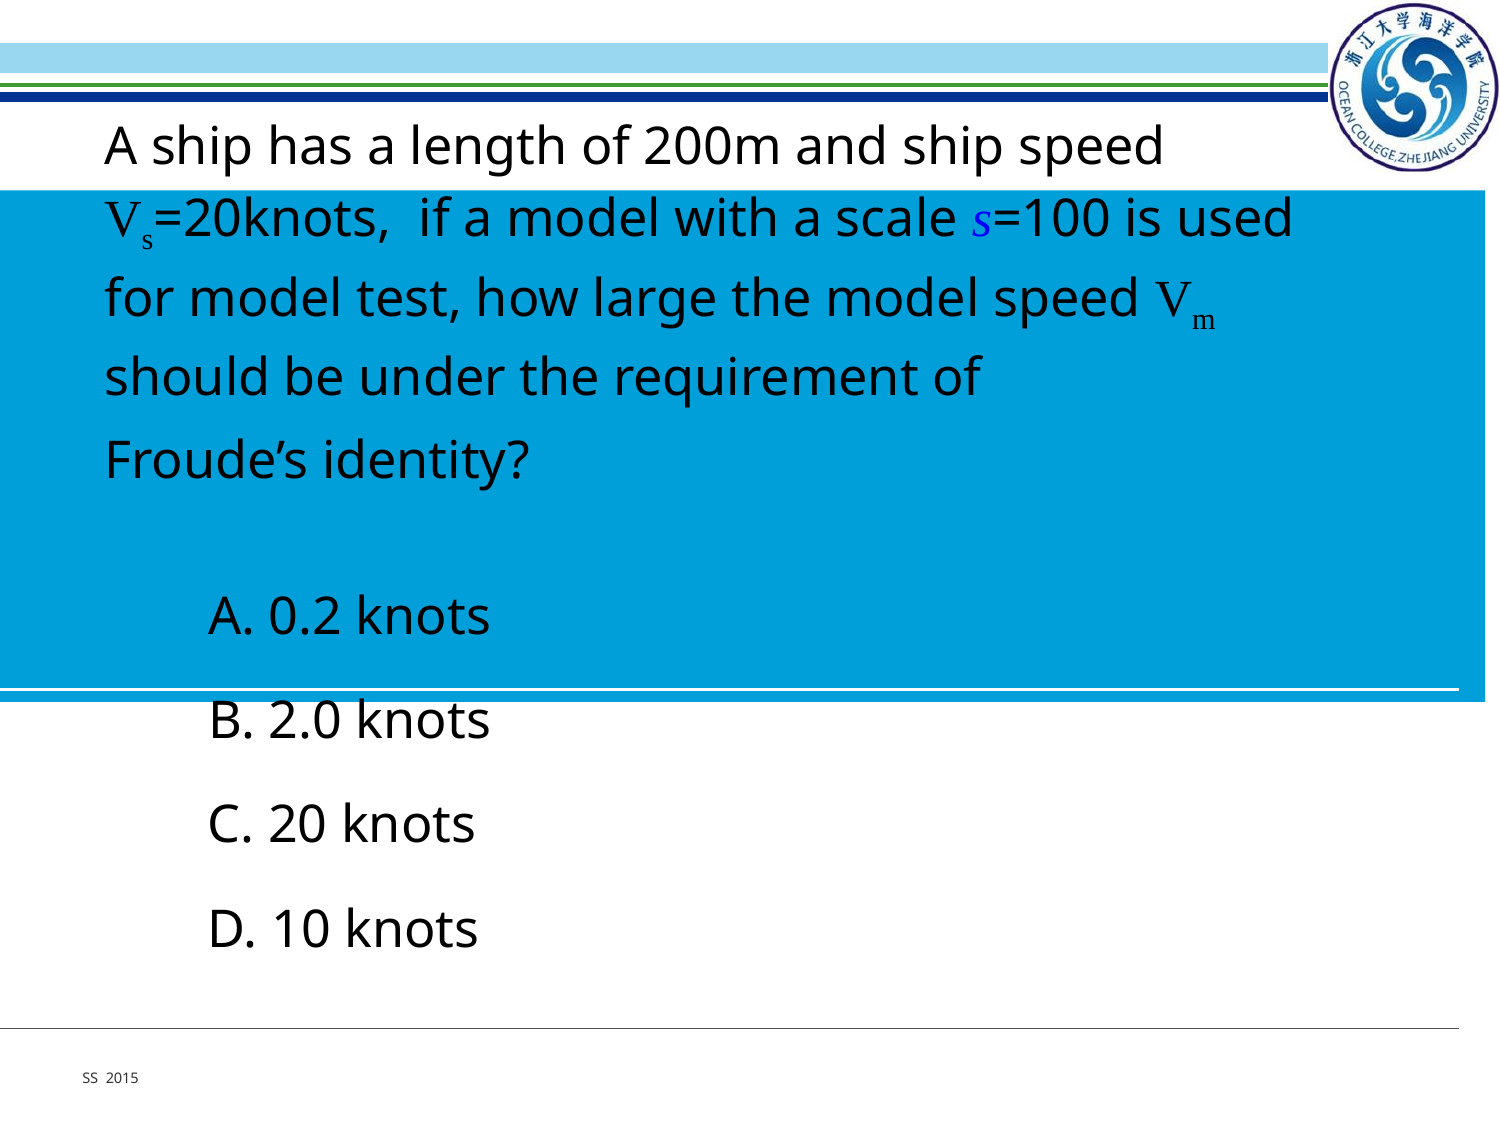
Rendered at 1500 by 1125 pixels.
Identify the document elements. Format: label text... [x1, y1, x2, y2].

text_box D. 10 knots [207, 886, 1250, 958]
text_box A. 0.2 knots [208, 574, 1250, 646]
text_box B. 2.0 knots [208, 678, 1250, 750]
text_box C. 20 knots [207, 782, 1250, 854]
picture [1328, 0, 1500, 172]
text_box A ship has a length of 200m and ship speed Vs=20knots, if a model with a scale s=100 is used for model test, how large the model speed Vm should be under the requirement of Froude’s identity? [104, 104, 1355, 489]
